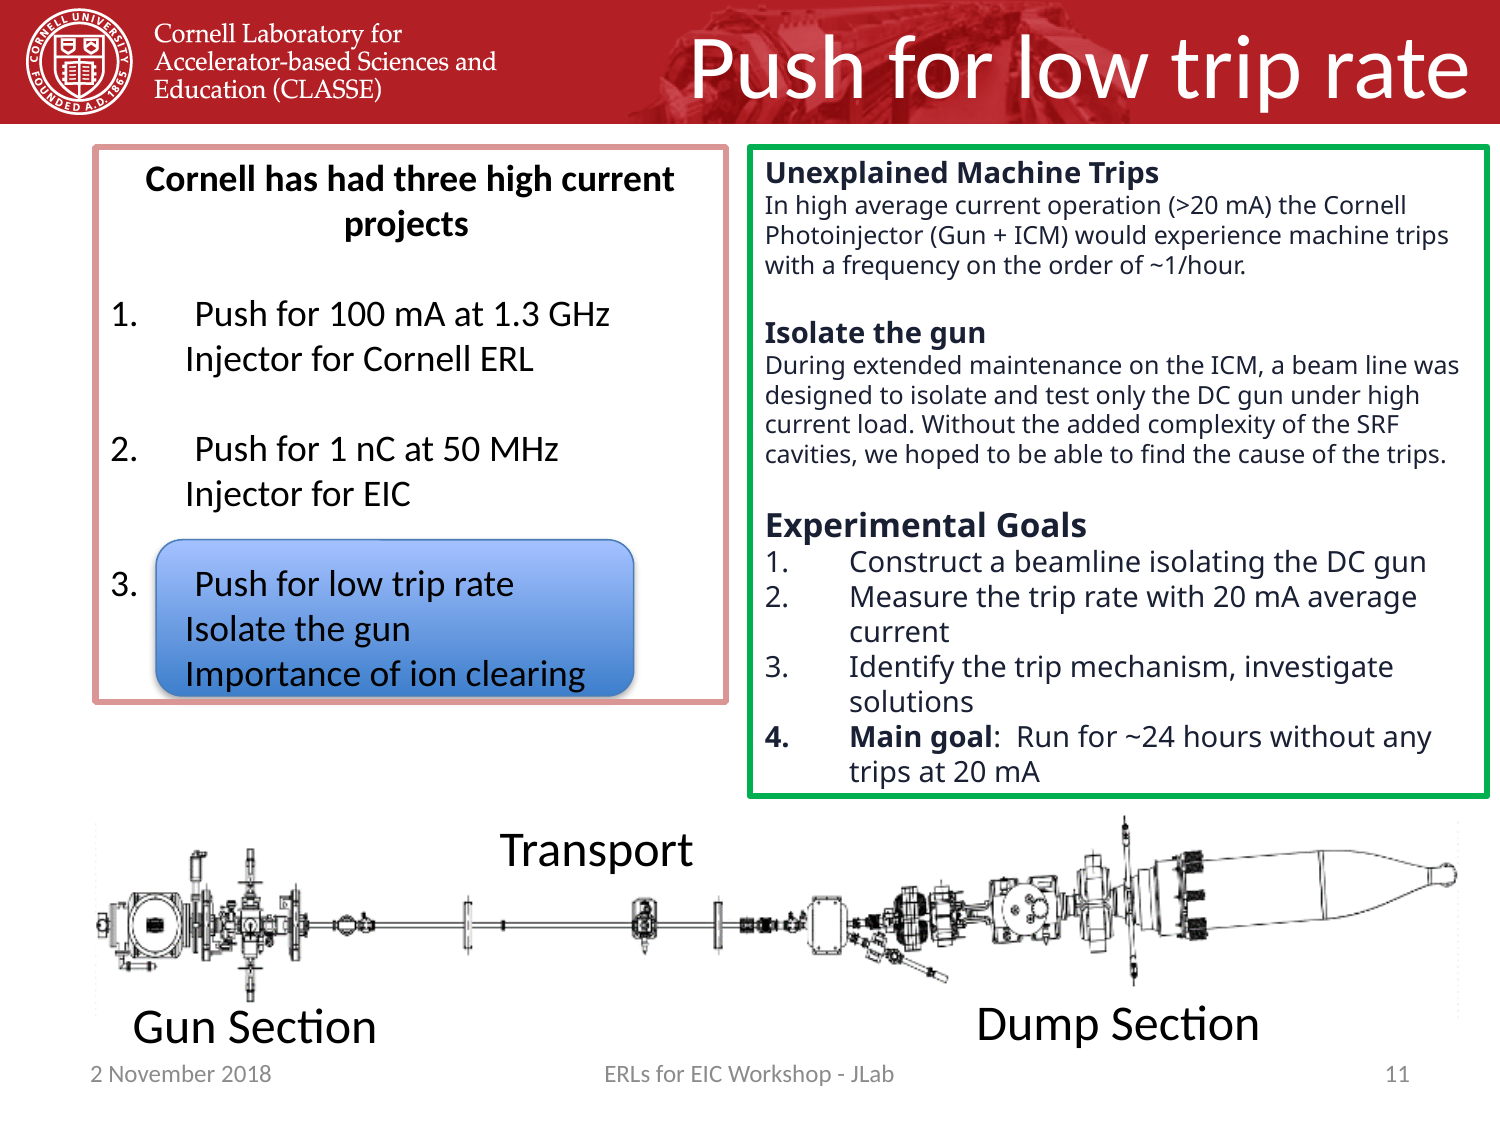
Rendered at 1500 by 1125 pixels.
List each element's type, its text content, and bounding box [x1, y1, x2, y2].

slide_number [75, 1042, 425, 1103]
text_box Unexplained Machine Trips In high average current operation (>20 mA) the Cornell Photoinjector (Gun + ICM) would experience machine trips with a frequency on the order of ~1/hour. Isolate the gun During extended maintenance on the ICM, a beam line was designed to isolate and test only the DC gun under high current load. Without the added complexity of the SRF cavities, we hoped to be able to find the cause of the trips. Experimental Goals Construct a beamline isolating the DC gun Measure the trip rate with 20 mA average current Identify the trip mechanism, investigate solutions Main goal: Run for ~24 hours without any trips at 20 mA [749, 147, 1488, 796]
picture [0, 0, 1500, 143]
slide_number 11 [1074, 1070, 1425, 1103]
text_box Cornell has had three high current projects Push for 100 mA at 1.3 GHz Injector for Cornell ERL Push for 1 nC at 50 MHz Injector for EIC Push for low trip rate Isolate the gun Importance of ion clearing [95, 147, 726, 702]
text_box Push for low trip rate [595, 0, 1488, 108]
footer ERLs for EIC Workshop - JLab [512, 1070, 988, 1103]
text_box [95, 808, 1459, 1063]
